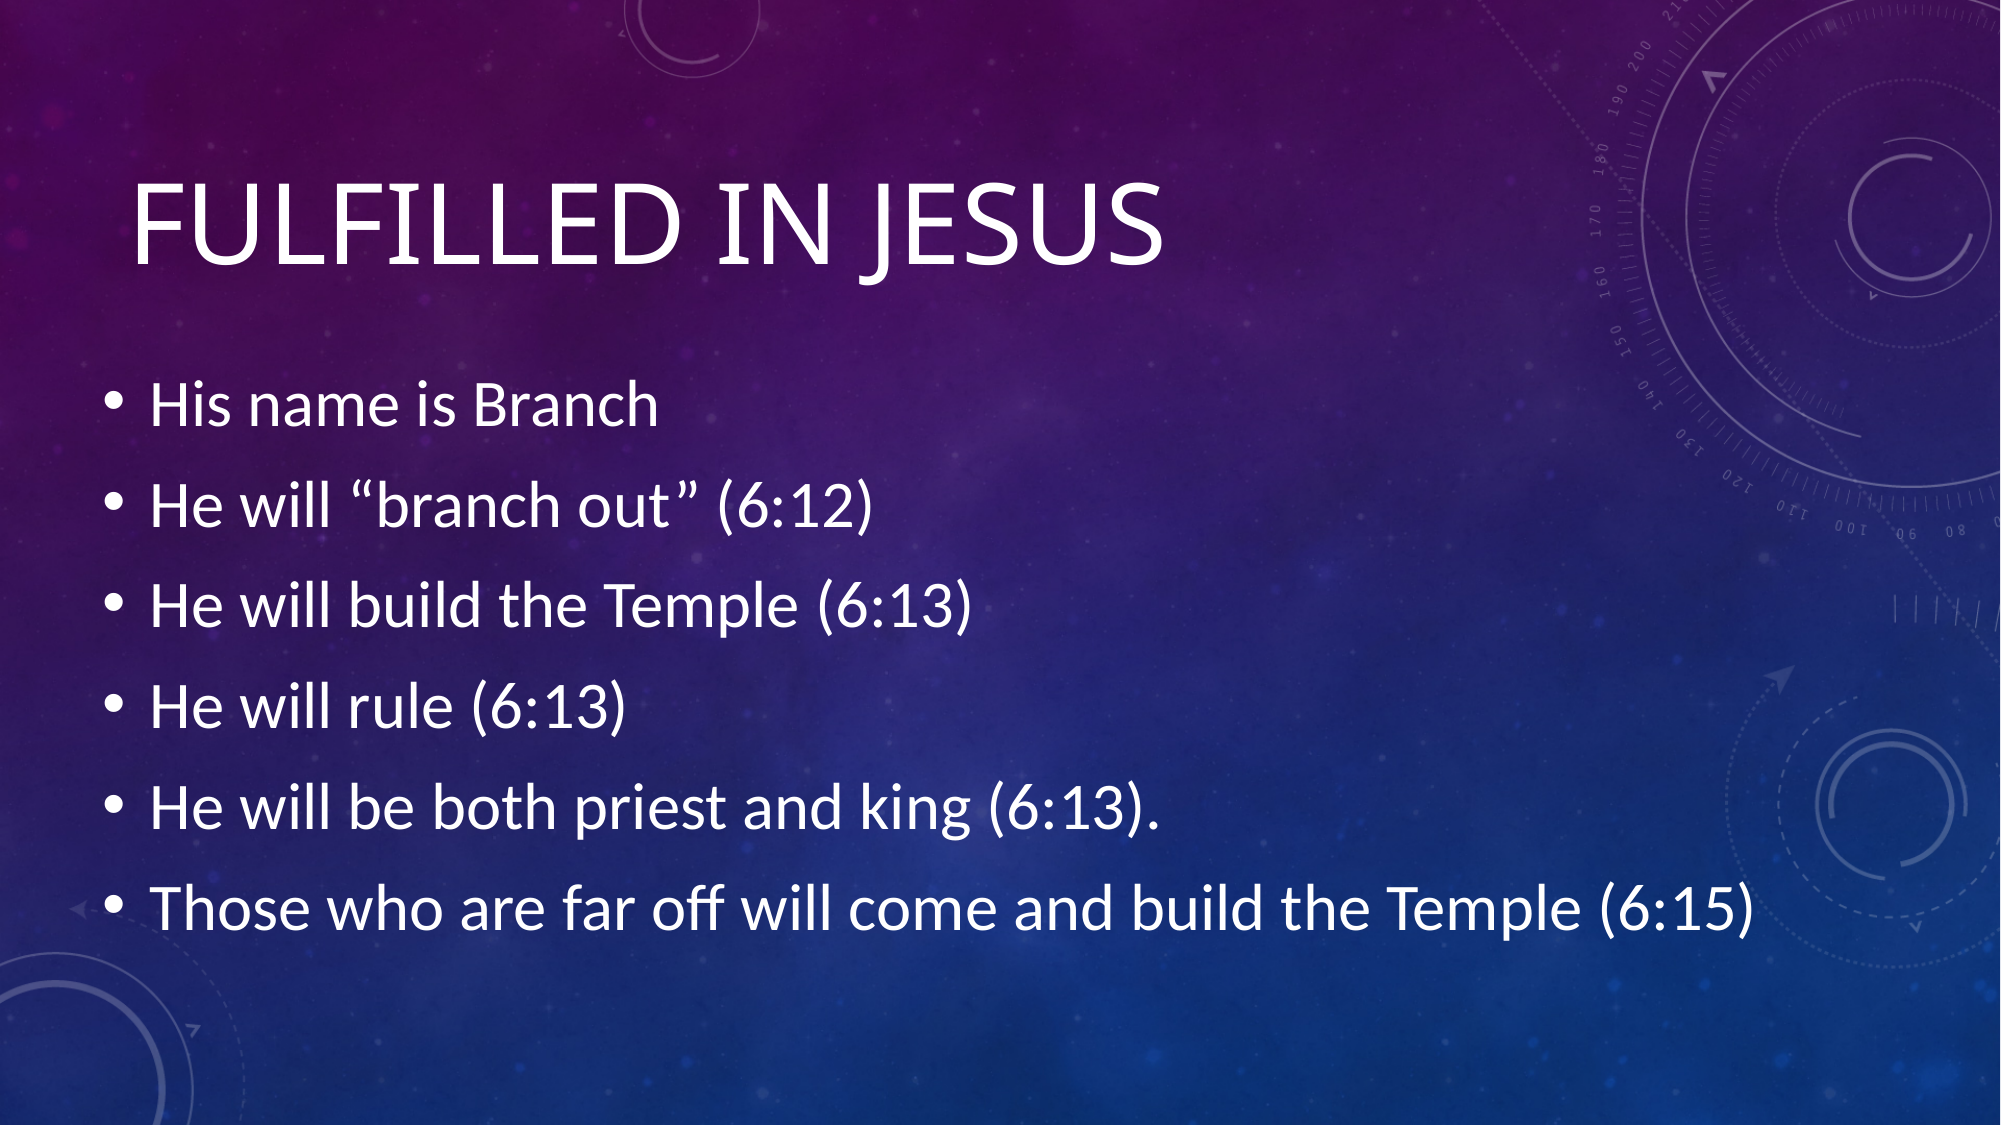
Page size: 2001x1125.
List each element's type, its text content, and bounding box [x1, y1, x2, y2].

list His name is Branch He will “branch out” (6:12) He will build the Temple (6:13) He will rule (6:13) He will be both priest and king (6:13). Those who are far off will come and build the Temple (6:15) [87, 282, 1916, 1087]
picture [0, 0, 2001, 1125]
title Fulfilled in Jesus [112, 99, 1775, 282]
